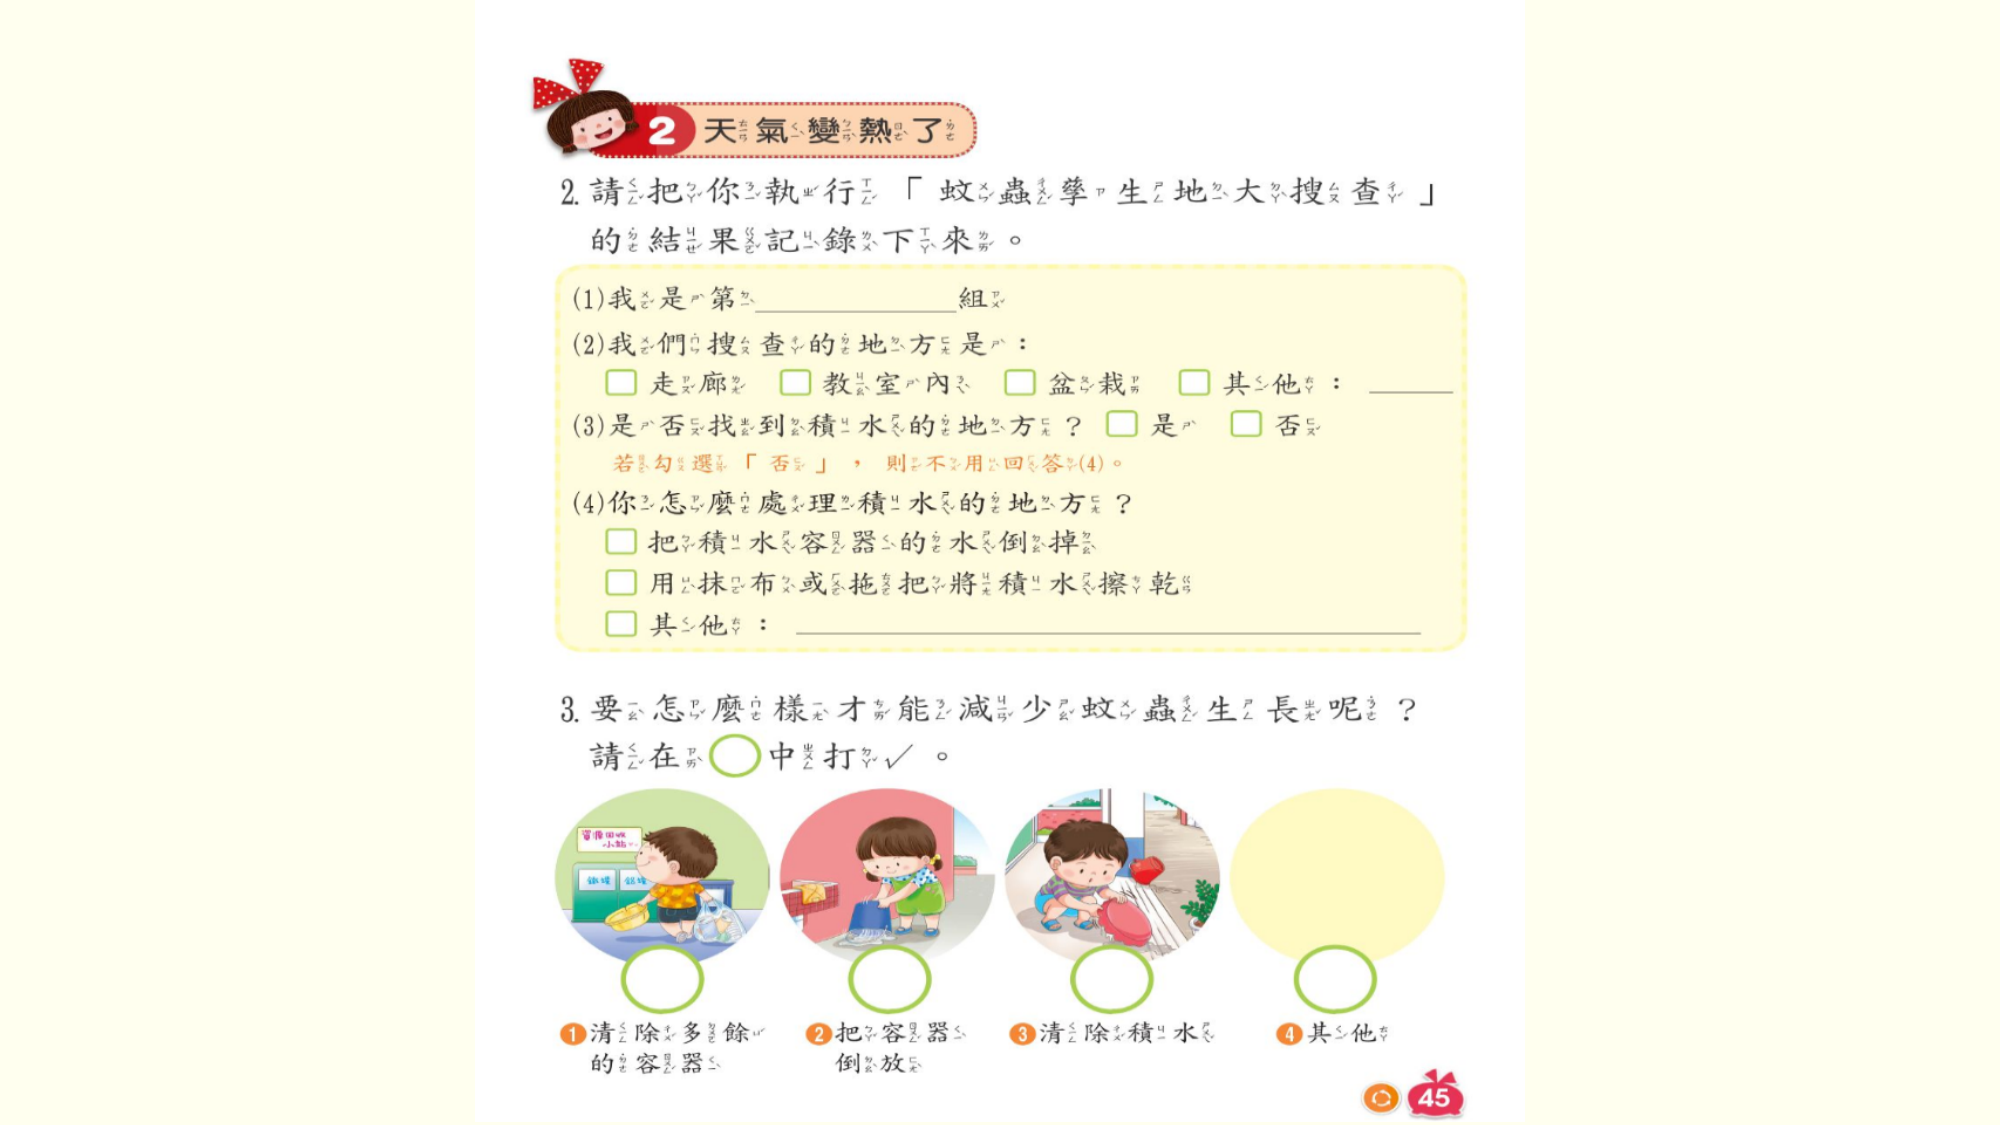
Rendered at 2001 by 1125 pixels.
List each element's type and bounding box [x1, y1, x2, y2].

picture [475, 0, 1525, 1122]
